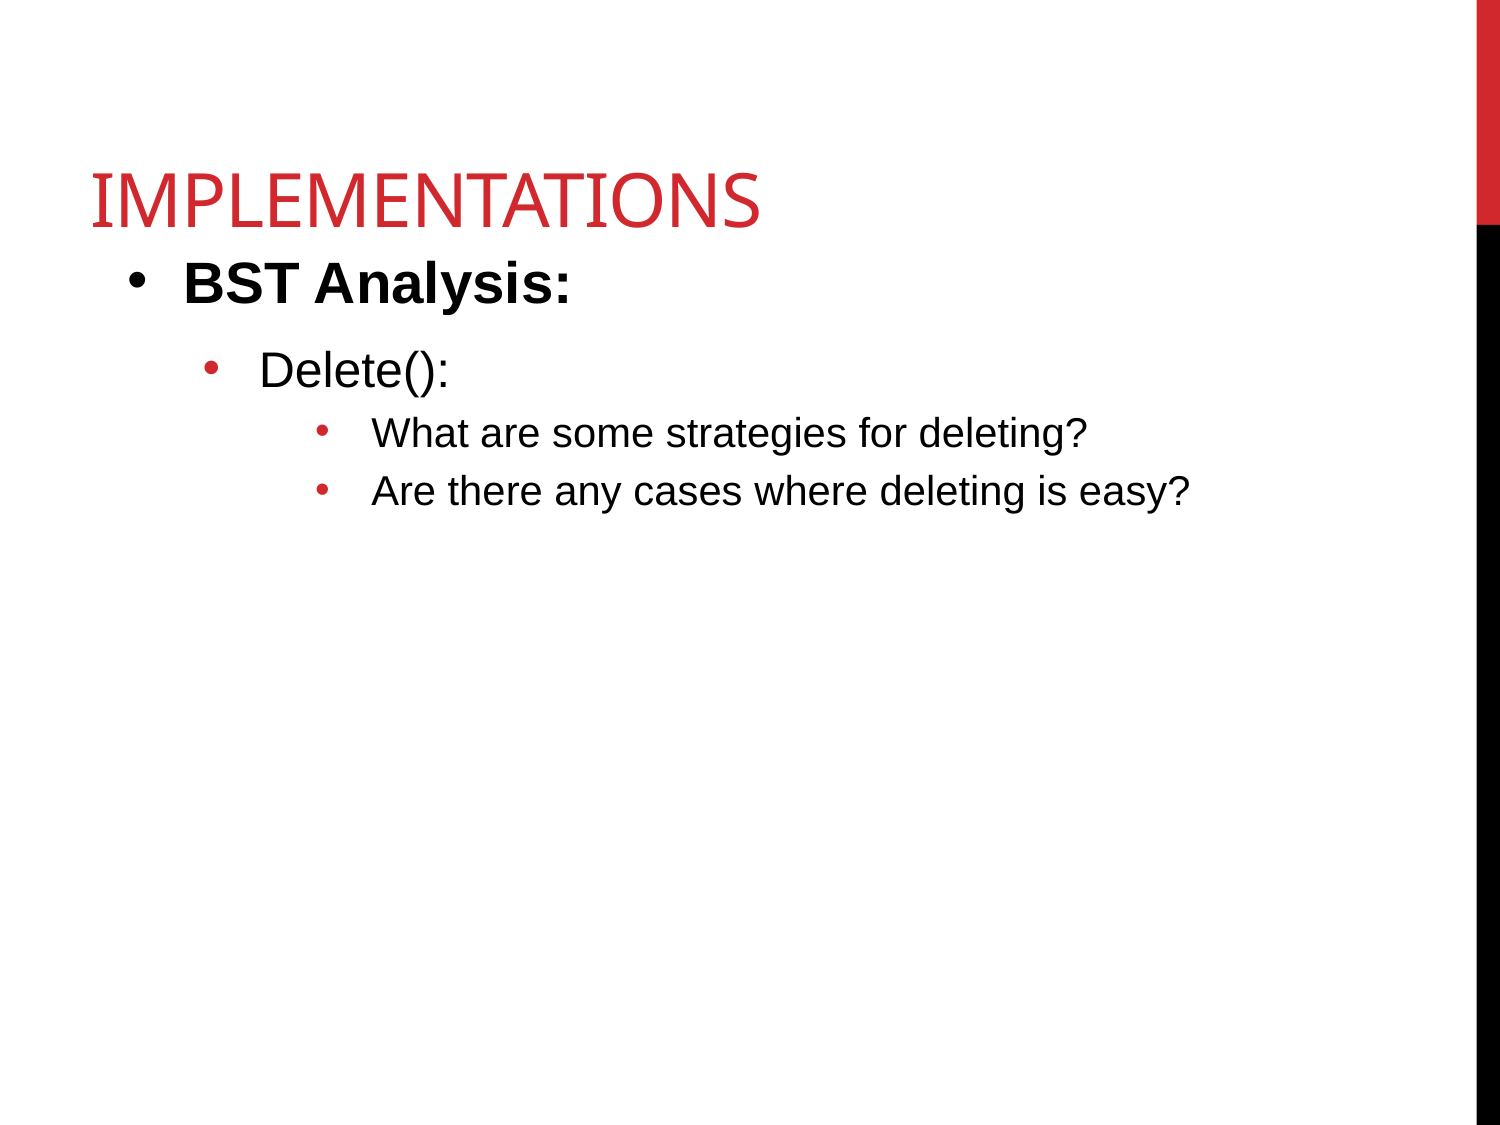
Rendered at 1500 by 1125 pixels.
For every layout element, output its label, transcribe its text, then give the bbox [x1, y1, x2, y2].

list BST Analysis: Delete(): What are some strategies for deleting? Are there any cases where deleting is easy? [112, 237, 1413, 1076]
title Implementations [75, 25, 1500, 250]
